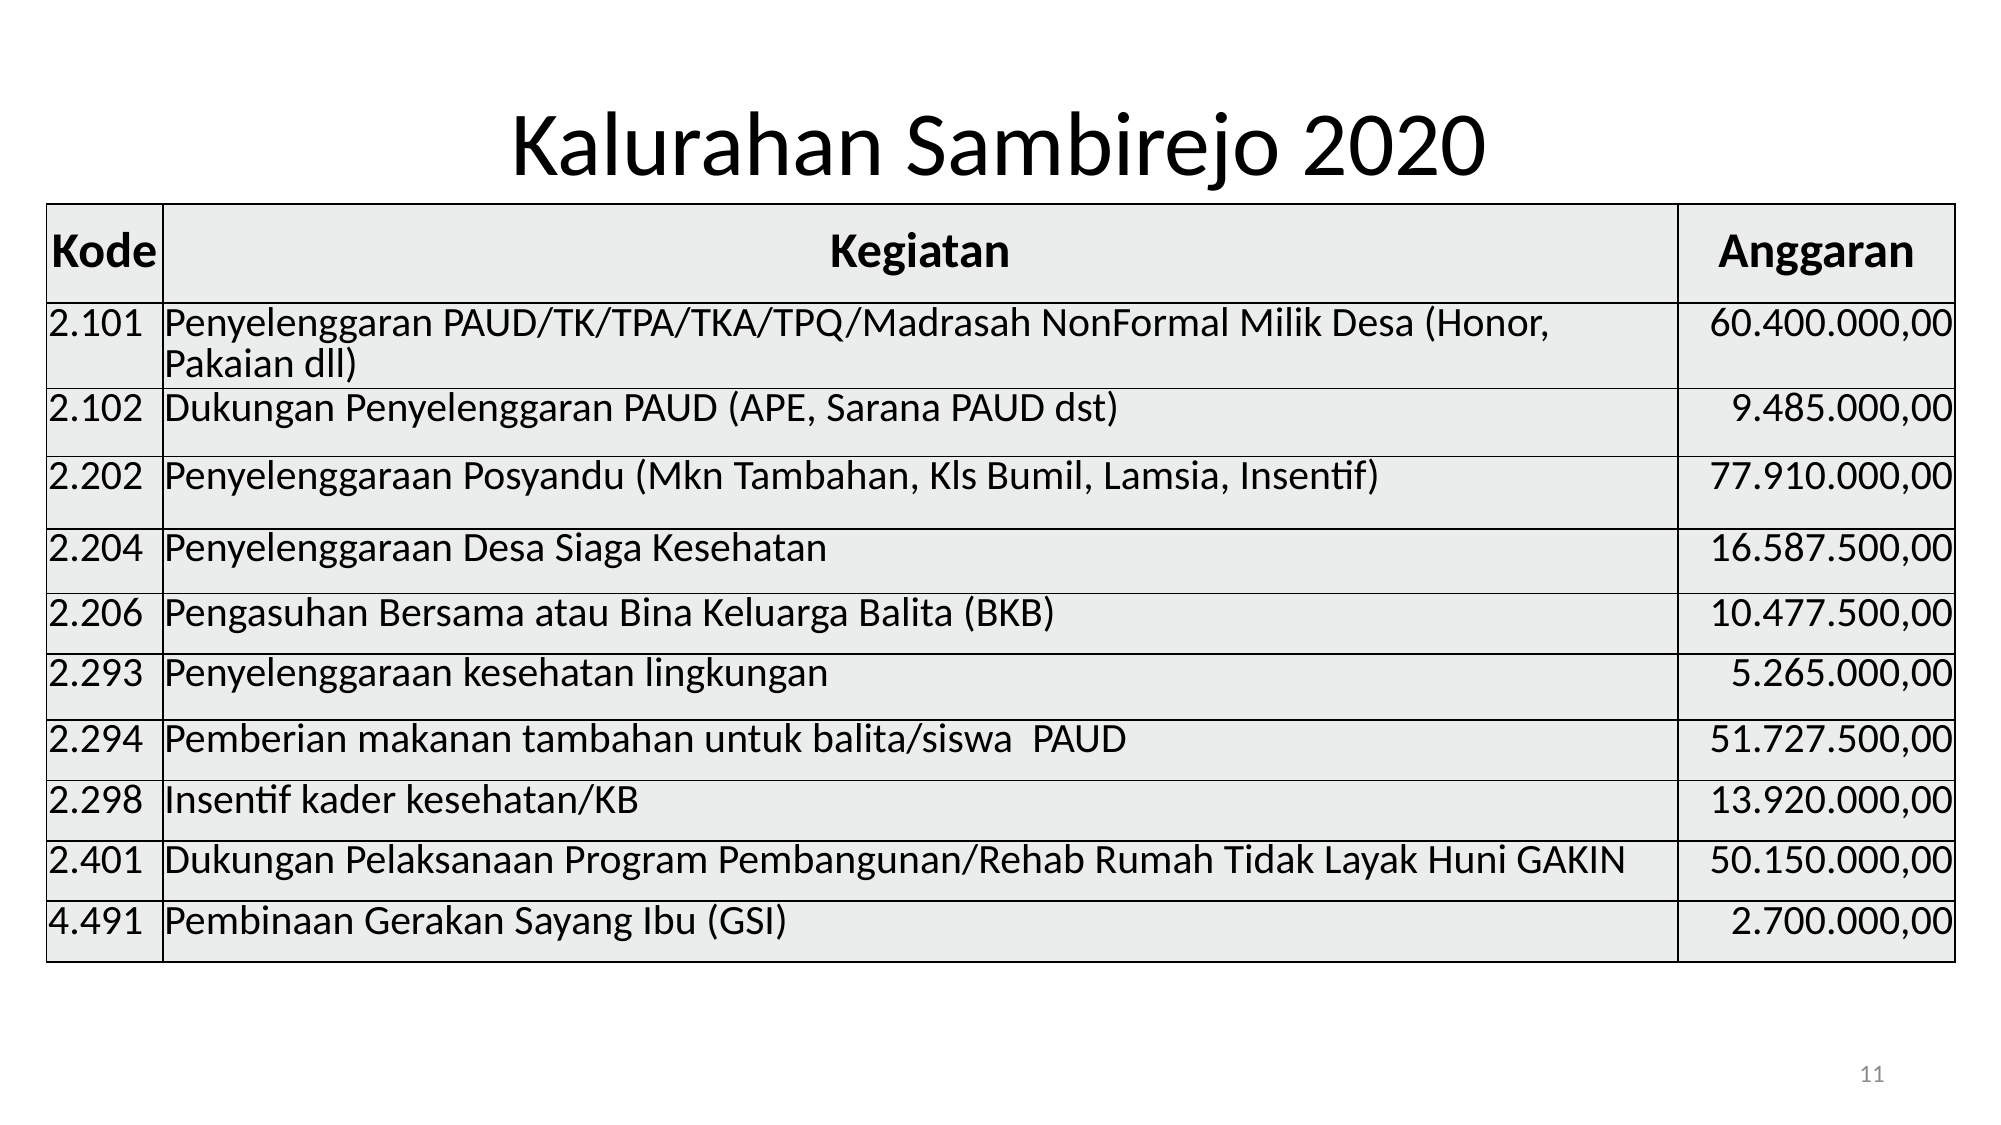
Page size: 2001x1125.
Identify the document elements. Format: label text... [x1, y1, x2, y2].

table_cell Pemberian makanan tambahan untuk balita/siswa PAUD [164, 721, 1677, 780]
table_cell 2.204 [47, 530, 162, 593]
table_cell Pembinaan Gerakan Sayang Ibu (GSI) [164, 902, 1677, 961]
table_header Anggaran [1679, 205, 1954, 302]
table_cell Dukungan Pelaksanaan Program Pembangunan/Rehab Rumah Tidak Layak Huni GAKIN [164, 842, 1677, 900]
table_cell 2.206 [47, 594, 162, 653]
table_cell 10.477.500,00 [1679, 594, 1954, 653]
table_cell Pengasuhan Bersama atau Bina Keluarga Balita (BKB) [164, 594, 1677, 653]
table_cell Penyelenggaraan Posyandu (Mkn Tambahan, Kls Bumil, Lamsia, Insentif) [164, 457, 1677, 528]
table_cell 9.485.000,00 [1679, 389, 1954, 456]
table_cell 2.293 [47, 655, 162, 719]
table_header Kode [47, 205, 162, 302]
table_cell 13.920.000,00 [1679, 781, 1954, 840]
table_header Kegiatan [164, 205, 1677, 302]
table_cell 2.102 [47, 389, 162, 456]
table_cell Insentif kader kesehatan/KB [164, 781, 1677, 840]
table_cell 5.265.000,00 [1679, 655, 1954, 719]
table_cell 50.150.000,00 [1679, 842, 1954, 900]
table_cell 2.294 [47, 721, 162, 780]
slide_number 11 [1433, 1042, 1900, 1103]
table_cell Penyelenggaran PAUD/TK/TPA/TKA/TPQ/Madrasah NonFormal Milik Desa (Honor, Pakaian dll) [164, 304, 1677, 388]
table_cell 2.298 [47, 781, 162, 840]
title Kalurahan Sambirejo 2020 [99, 45, 1900, 203]
table_cell 2.401 [47, 842, 162, 900]
table_cell 16.587.500,00 [1679, 530, 1954, 593]
table_cell Penyelenggaraan kesehatan lingkungan [164, 655, 1677, 719]
table_cell Dukungan Penyelenggaran PAUD (APE, Sarana PAUD dst) [164, 389, 1677, 456]
table_cell 4.491 [47, 902, 162, 961]
table_cell Penyelenggaraan Desa Siaga Kesehatan [164, 530, 1677, 593]
table_cell 2.700.000,00 [1679, 902, 1954, 961]
table_cell 2.101 [47, 304, 162, 388]
table_cell 2.202 [47, 457, 162, 528]
table_cell 77.910.000,00 [1679, 457, 1954, 528]
table_cell 60.400.000,00 [1679, 304, 1954, 388]
table_cell 51.727.500,00 [1679, 721, 1954, 780]
